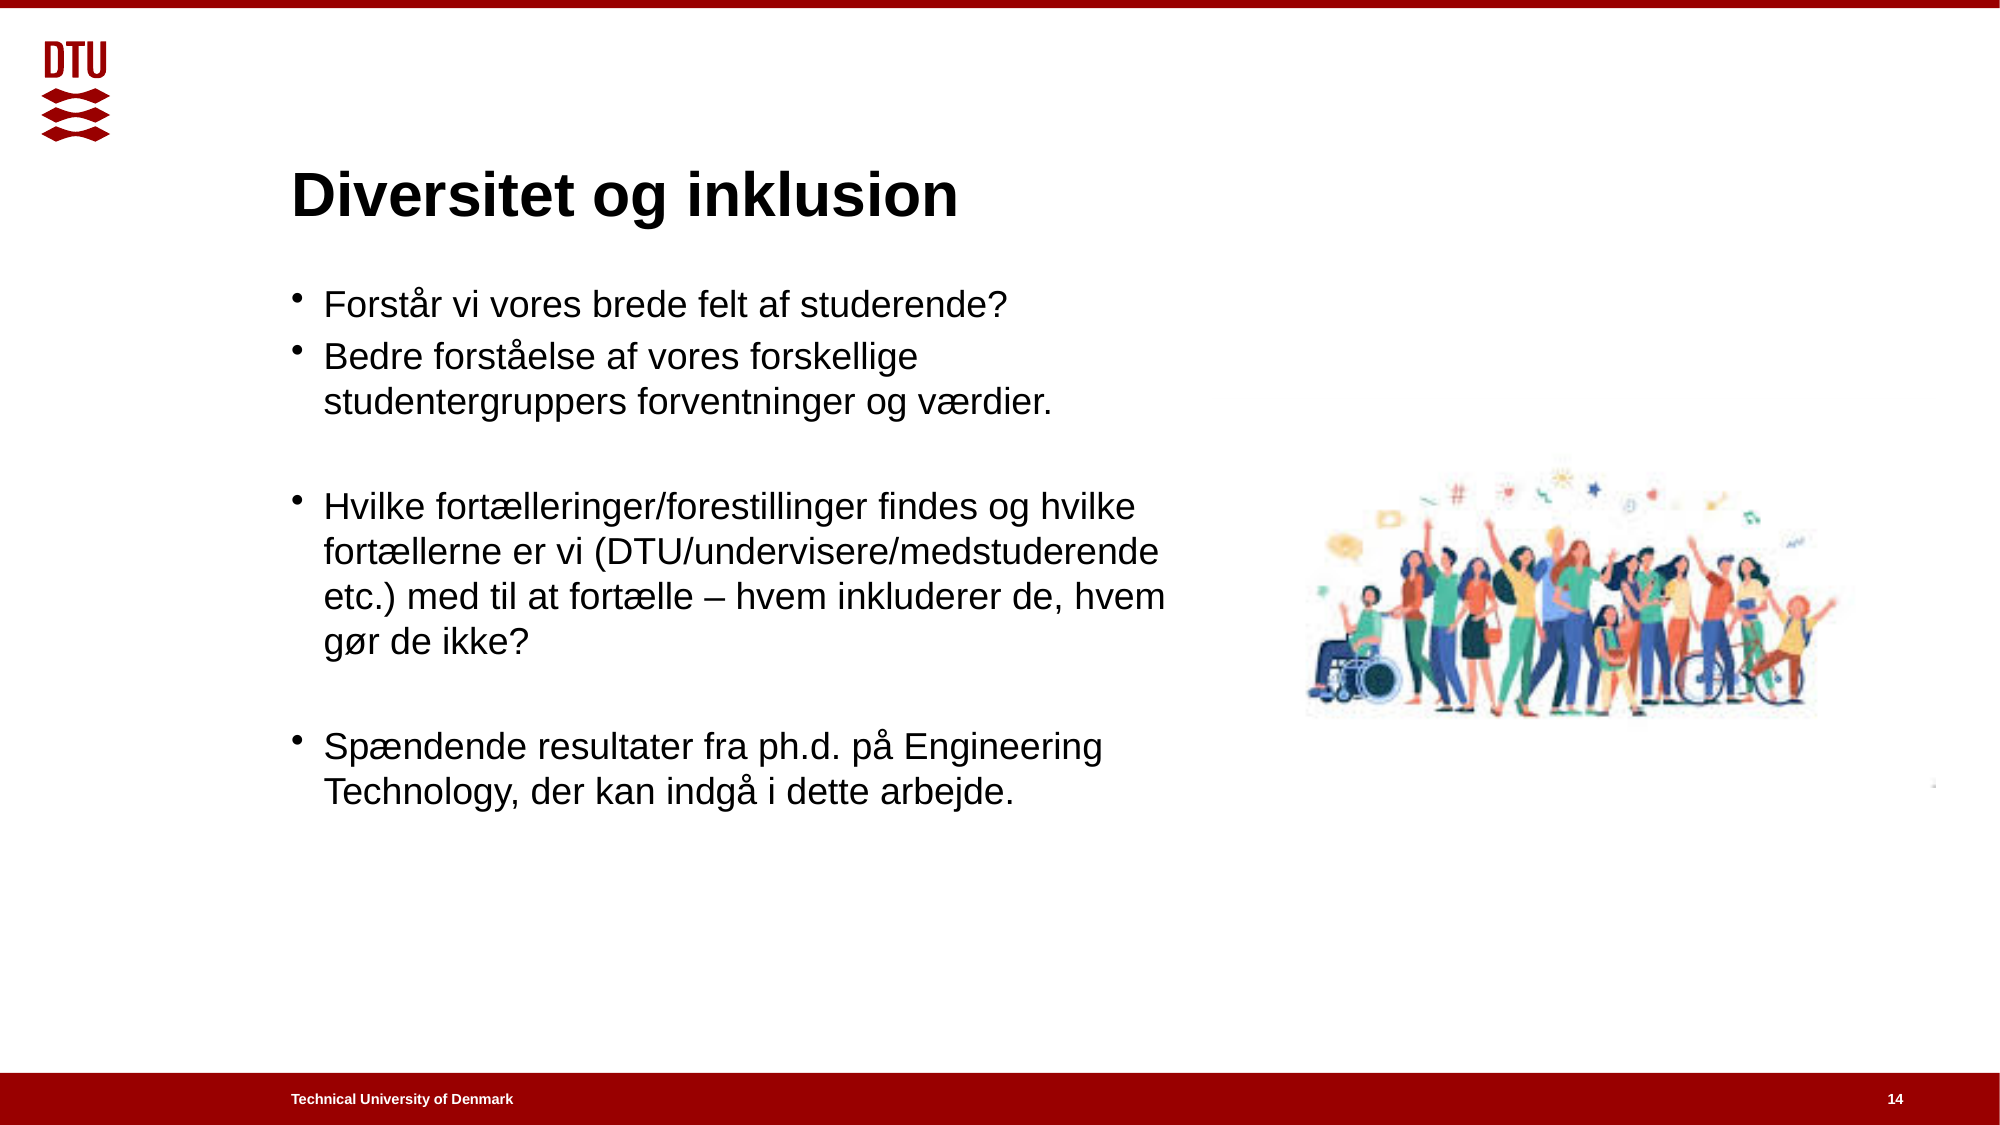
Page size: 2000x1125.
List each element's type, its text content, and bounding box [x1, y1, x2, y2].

slide_number 14 [1887, 1073, 1959, 1125]
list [1212, 396, 1936, 788]
list Forstår vi vores brede felt af studerende? Bedre forståelse af vores forskellige studentergruppers forventninger og værdier. Hvilke fortælleringer/forestillinger findes og hvilke fortællerne er vi (DTU/undervisere/medstuderende etc.) med til at fortælle – hvem inkluderer de, hvem gør de ikke? Spændende resultater fra ph.d. på Engineering Technology, der kan indgå i dette arbejde. [291, 279, 1189, 1026]
title Diversitet og inklusion [291, 69, 1819, 230]
